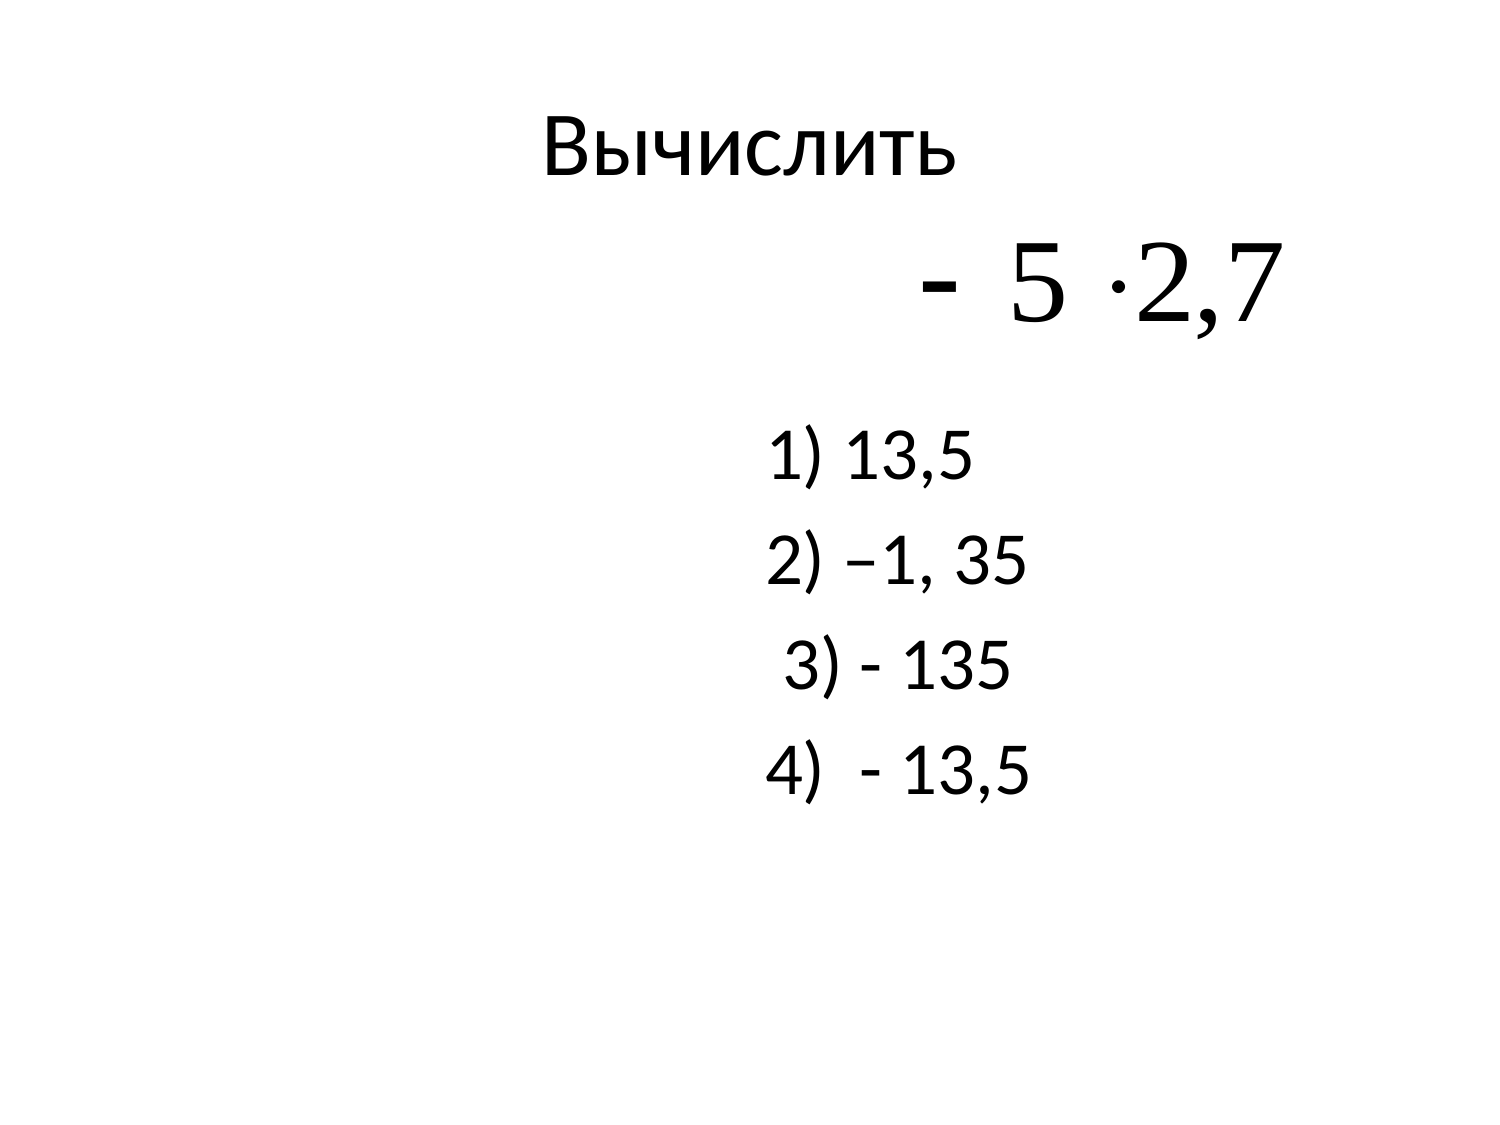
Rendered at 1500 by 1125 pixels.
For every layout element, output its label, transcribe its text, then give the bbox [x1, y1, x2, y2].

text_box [903, 219, 1306, 365]
title Вычислить [75, 45, 1425, 233]
list 1) 13,5 2) –1, 35 3) - 135 4) - 13,5 [750, 397, 1425, 1005]
